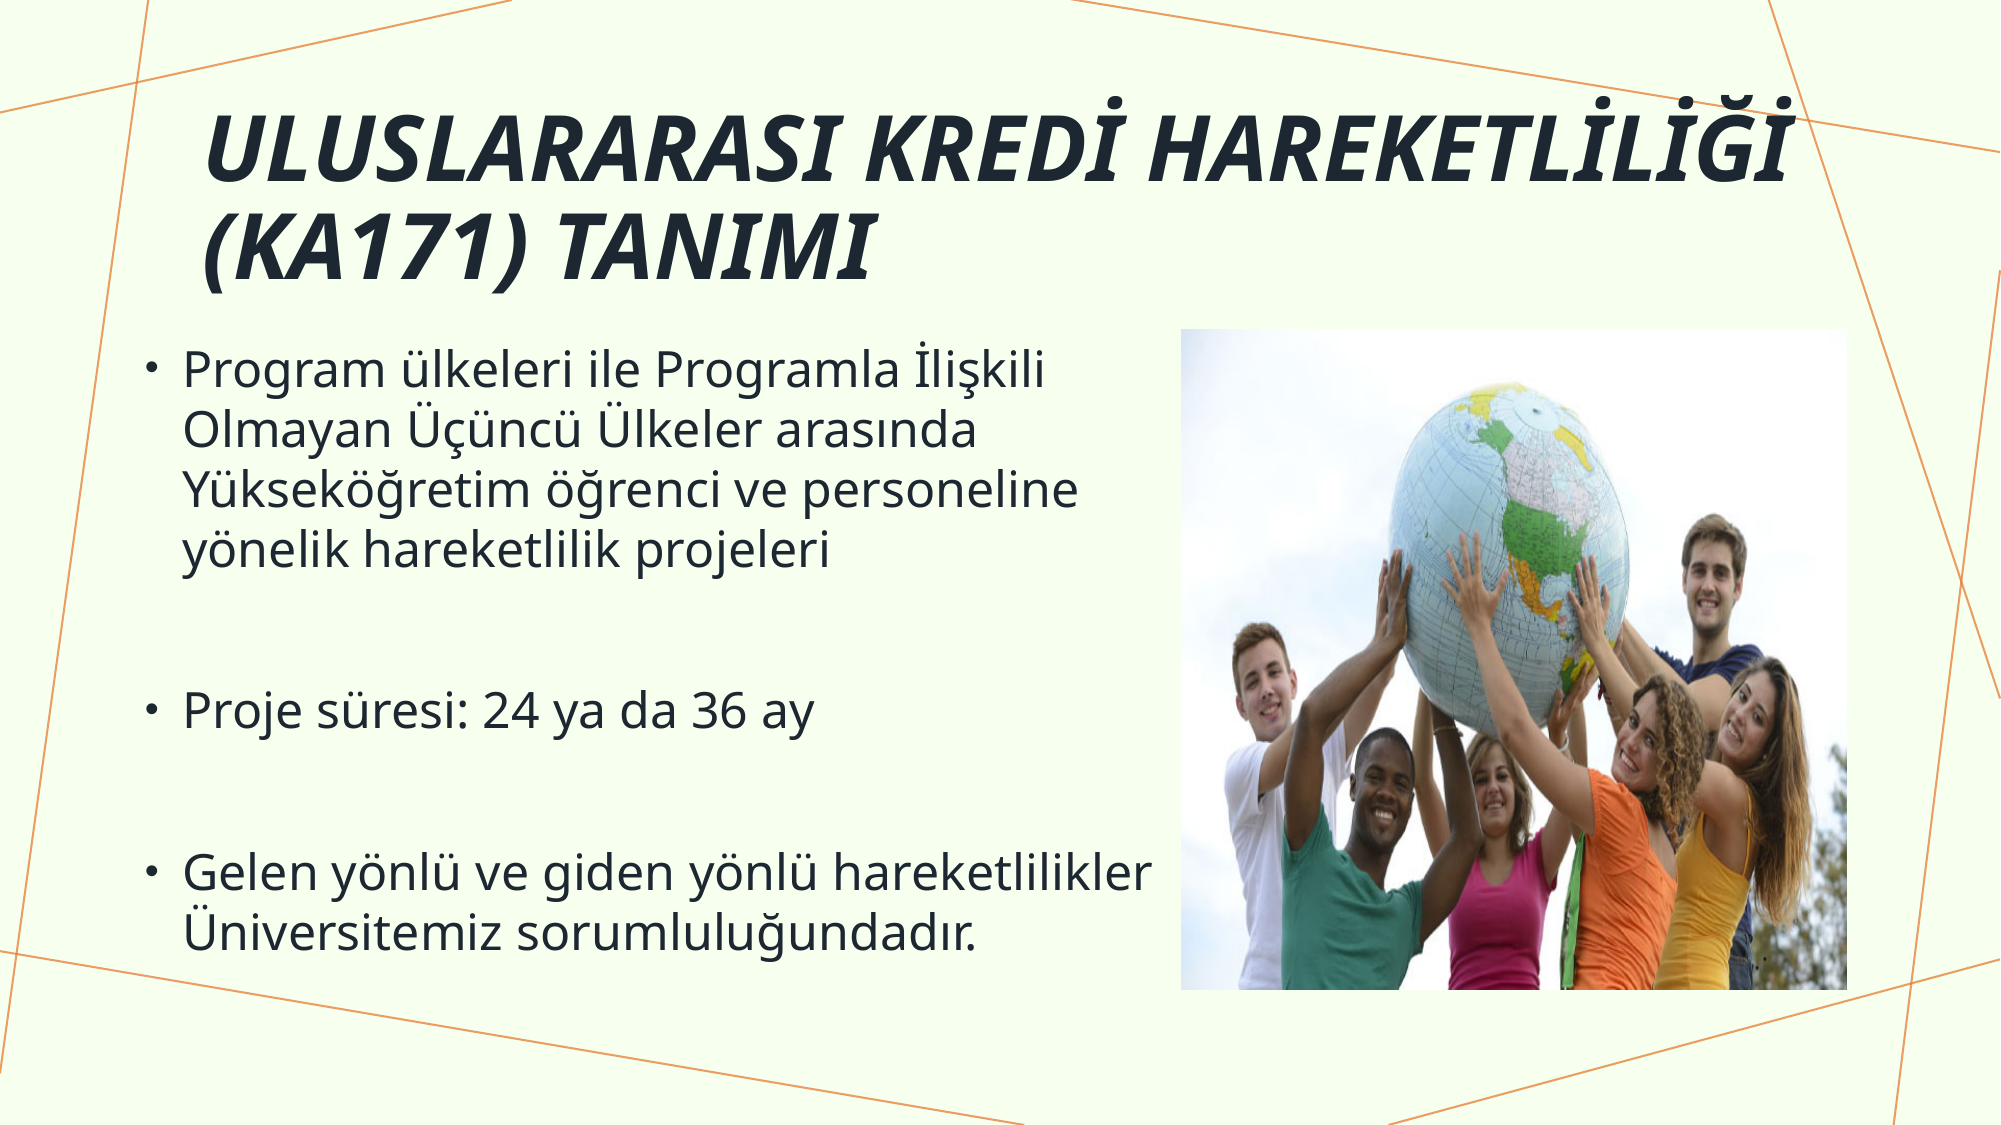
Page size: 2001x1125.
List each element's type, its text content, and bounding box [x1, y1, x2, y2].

text_box Uluslararası kredi hareketliliği (ka171) tanımı [187, 87, 1813, 314]
picture [1181, 329, 1847, 990]
text_box Program ülkeleri ile Programla İlişkili Olmayan Üçüncü Ülkeler arasında Yükseköğretim öğrenci ve personeline yönelik hareketlilik projeleri Proje süresi: 24 ya da 36 ay Gelen yönlü ve giden yönlü hareketlilikler Üniversitemiz sorumluluğundadır. [129, 329, 1180, 990]
